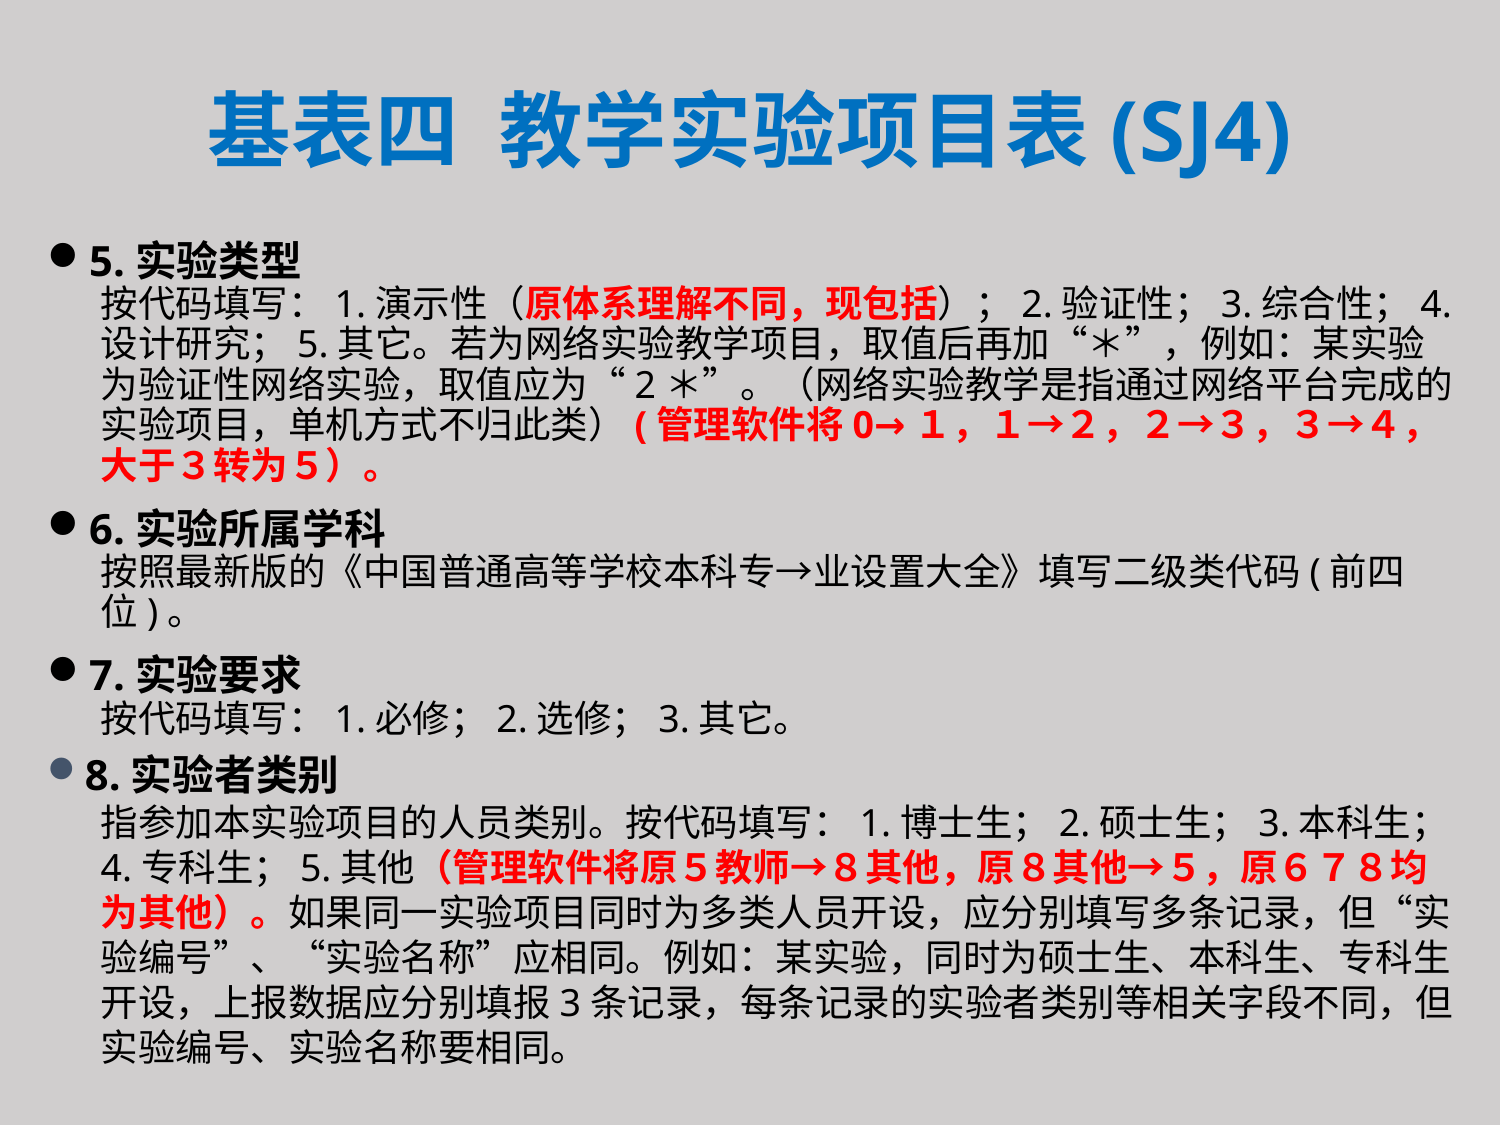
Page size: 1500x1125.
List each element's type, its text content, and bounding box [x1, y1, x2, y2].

list 5.实验类型 按代码填写：1.演示性（原体系理解不同，现包括）；2.验证性；3.综合性；4.设计研究；5.其它。若为网络实验教学项目，取值后再加“＊”，例如：某实验为验证性网络实验，取值应为“2＊”。（网络实验教学是指通过网络平台完成的实验项目，单机方式不归此类）(管理软件将0→１，１→２，２→３，３→４，大于３转为５）。 6.实验所属学科 按照最新版的《中国普通高等学校本科专→业设置大全》填写二级类代码(前四位)。 7.实验要求 按代码填写：1.必修；2.选修；3.其它。 8.实验者类别 指参加本实验项目的人员类别。按代码填写：1.博士生；2.硕士生；3.本科生；4.专科生；5.其他（管理软件将原５教师→８其他，原８其他→５，原６７８均为其他）。如果同一实验项目同时为多类人员开设，应分别填写多条记录，但“实验编号”、“实验名称”应相同。例如：某实验，同时为硕士生、本科生、专科生开设，上报数据应分别填报3条记录，每条记录的实验者类别等相关字段不同，但实验编号、实验名称要相同。 [32, 232, 1468, 1059]
title 基表四 教学实验项目表(SJ4) [103, 59, 1397, 232]
